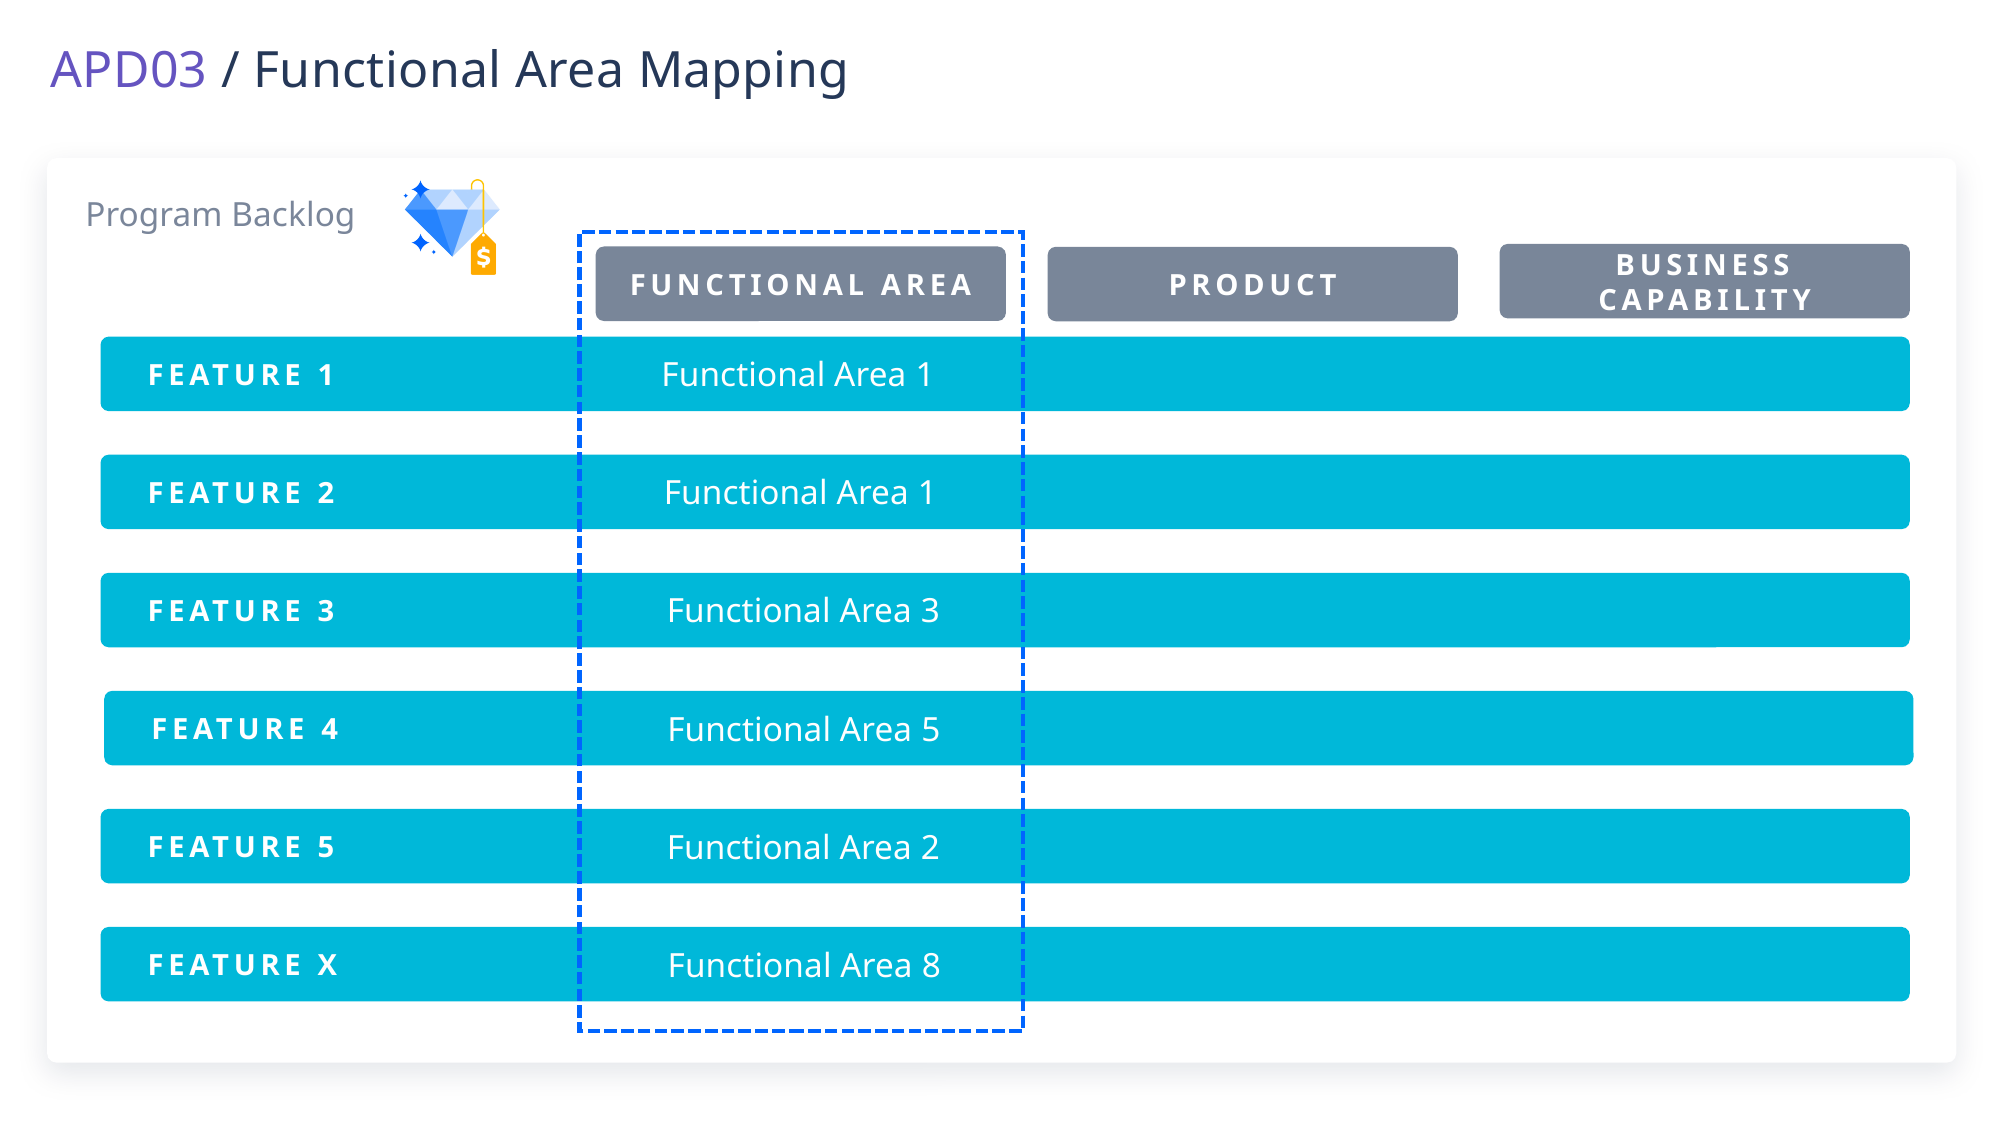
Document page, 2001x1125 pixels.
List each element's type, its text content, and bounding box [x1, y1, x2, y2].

text_box Feature 4 [104, 690, 579, 766]
text_box [579, 232, 1024, 1031]
text_box Functional Area 1 [649, 464, 953, 519]
text_box Feature X [100, 926, 579, 1002]
text_box Product [1047, 246, 1458, 322]
text_box Feature X [1024, 926, 1910, 1002]
text_box Feature 2 [100, 454, 579, 530]
text_box Feature 3 [1024, 572, 1910, 648]
picture [403, 179, 500, 275]
text_box Functional Area 5 [652, 700, 956, 755]
text_box Functional Area 3 [652, 582, 956, 637]
text_box Feature 1 [1024, 336, 1910, 412]
text_box Feature 3 [100, 572, 579, 648]
text_box Functional Area 1 [646, 346, 950, 401]
text_box Functional Area 2 [652, 818, 956, 874]
text_box Business Capability [1499, 243, 1910, 319]
text_box Feature 1 [100, 336, 579, 412]
text_box Feature 5 [100, 808, 579, 884]
text_box Feature 4 [1024, 690, 1914, 766]
text_box [47, 158, 1957, 1063]
text_box Program Backlog [70, 185, 371, 241]
text_box Feature 2 [1024, 454, 1910, 530]
text_box Functional Area 8 [652, 936, 956, 992]
text_box Feature 5 [1024, 808, 1910, 884]
list APD03 / Functional Area Mapping [35, 29, 1097, 106]
